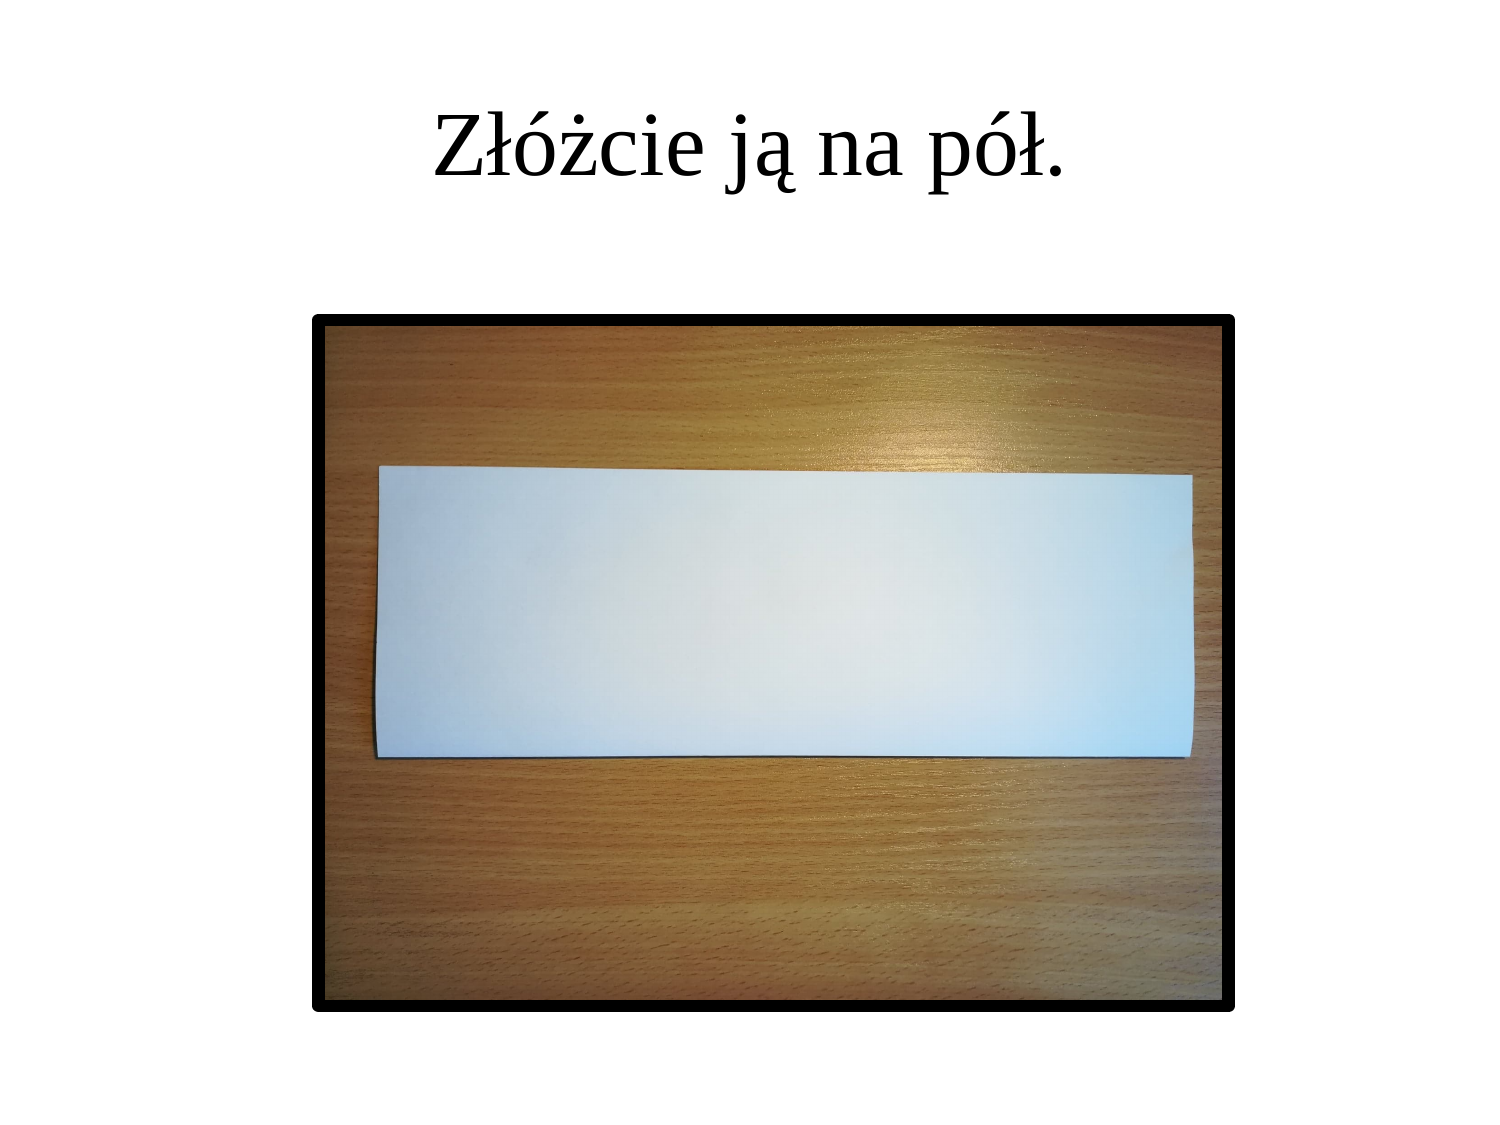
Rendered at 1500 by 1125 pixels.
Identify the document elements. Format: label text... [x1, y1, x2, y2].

picture [324, 326, 1223, 1000]
title Złóżcie ją na pół. [75, 45, 1425, 233]
